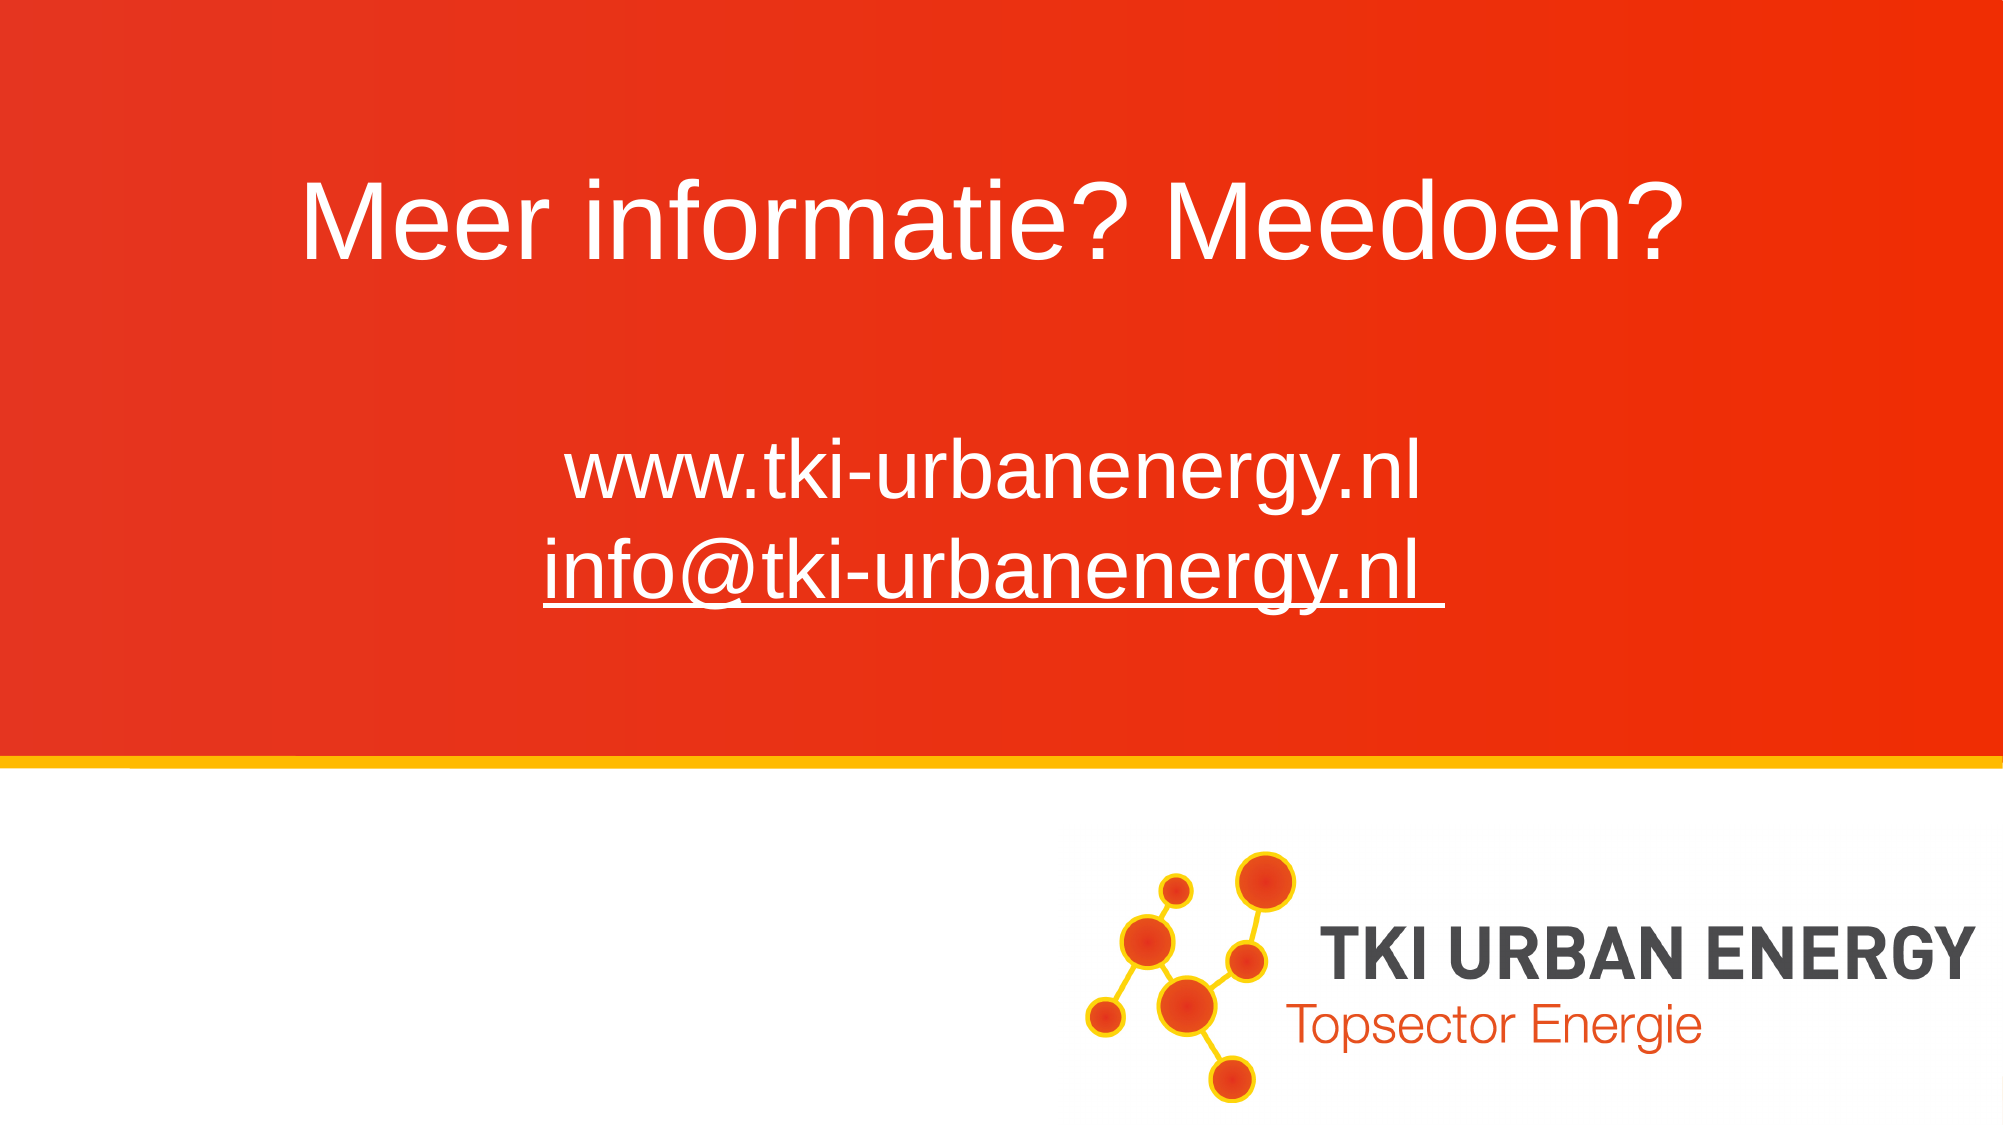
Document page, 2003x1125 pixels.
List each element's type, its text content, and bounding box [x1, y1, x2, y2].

title Meer informatie? Meedoen? www.tki-urbanenergy.nl info@tki-urbanenergy.nl [0, 148, 2003, 324]
picture [1058, 824, 2003, 1125]
